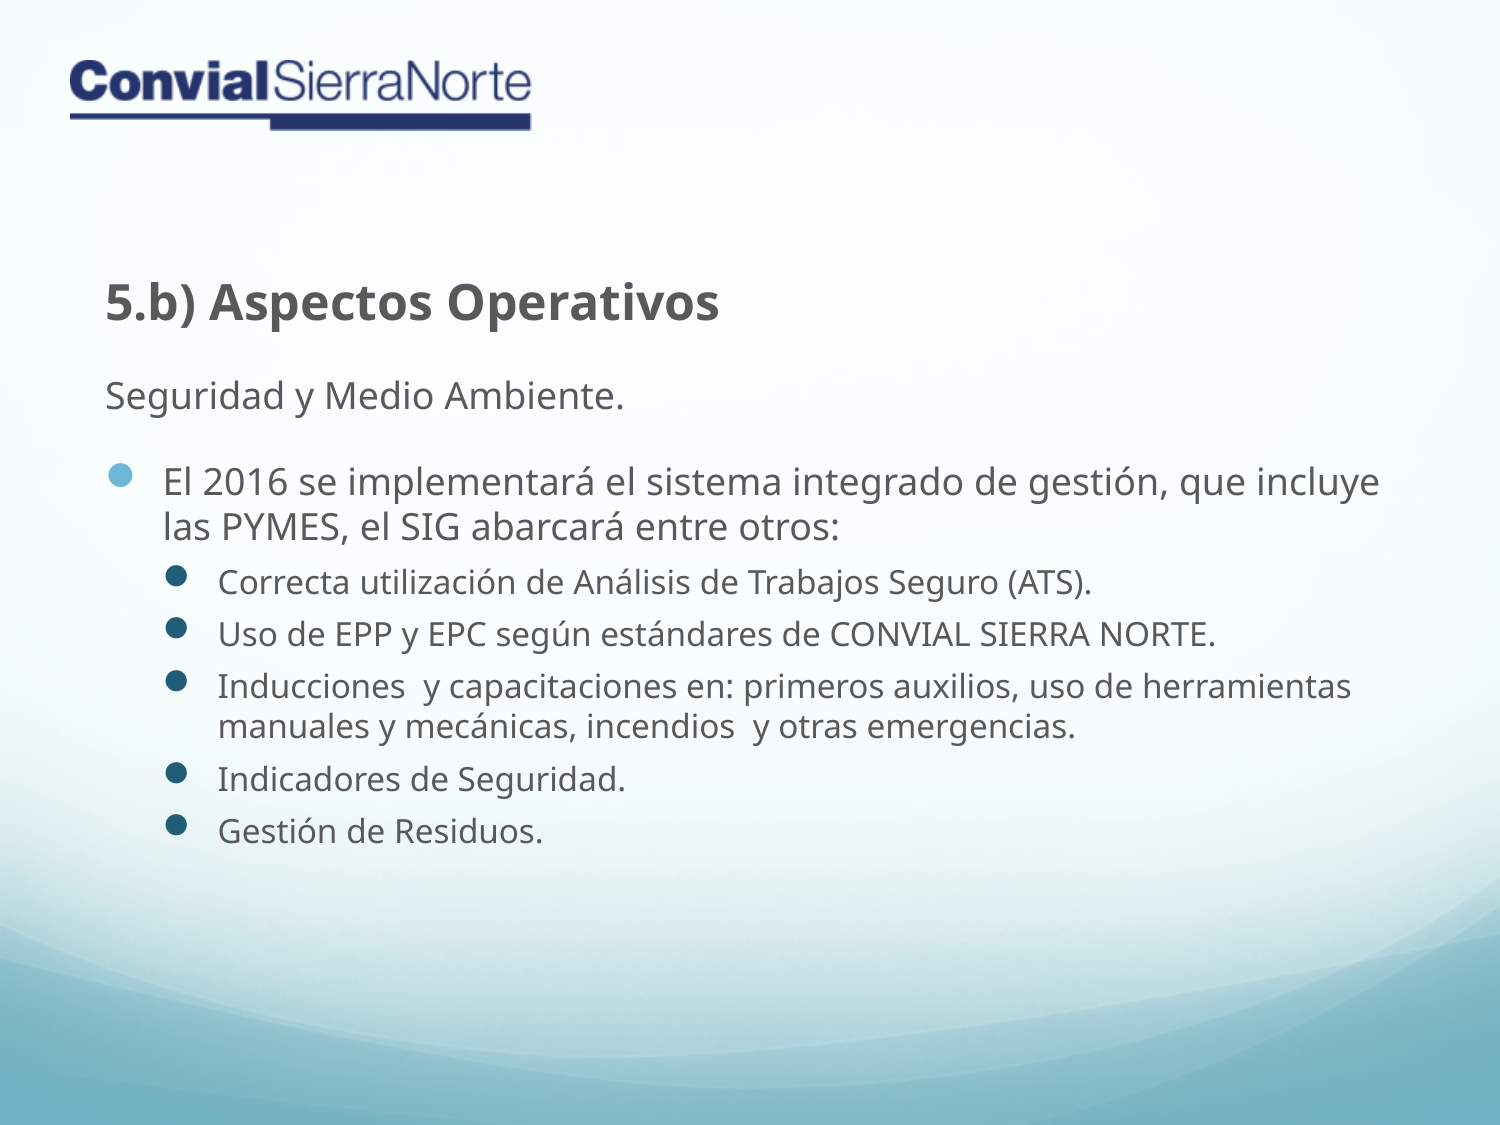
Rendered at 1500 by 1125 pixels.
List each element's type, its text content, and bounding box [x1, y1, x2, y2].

picture [70, 60, 532, 132]
list 5.b) Aspectos Operativos Seguridad y Medio Ambiente. El 2016 se implementará el sistema integrado de gestión, que incluye las PYMES, el SIG abarcará entre otros: Correcta utilización de Análisis de Trabajos Seguro (ATS). Uso de EPP y EPC según estándares de CONVIAL SIERRA NORTE. Inducciones y capacitaciones en: primeros auxilios, uso de herramientas manuales y mecánicas, incendios y otras emergencias. Indicadores de Seguridad. Gestión de Residuos. [90, 262, 1410, 1027]
